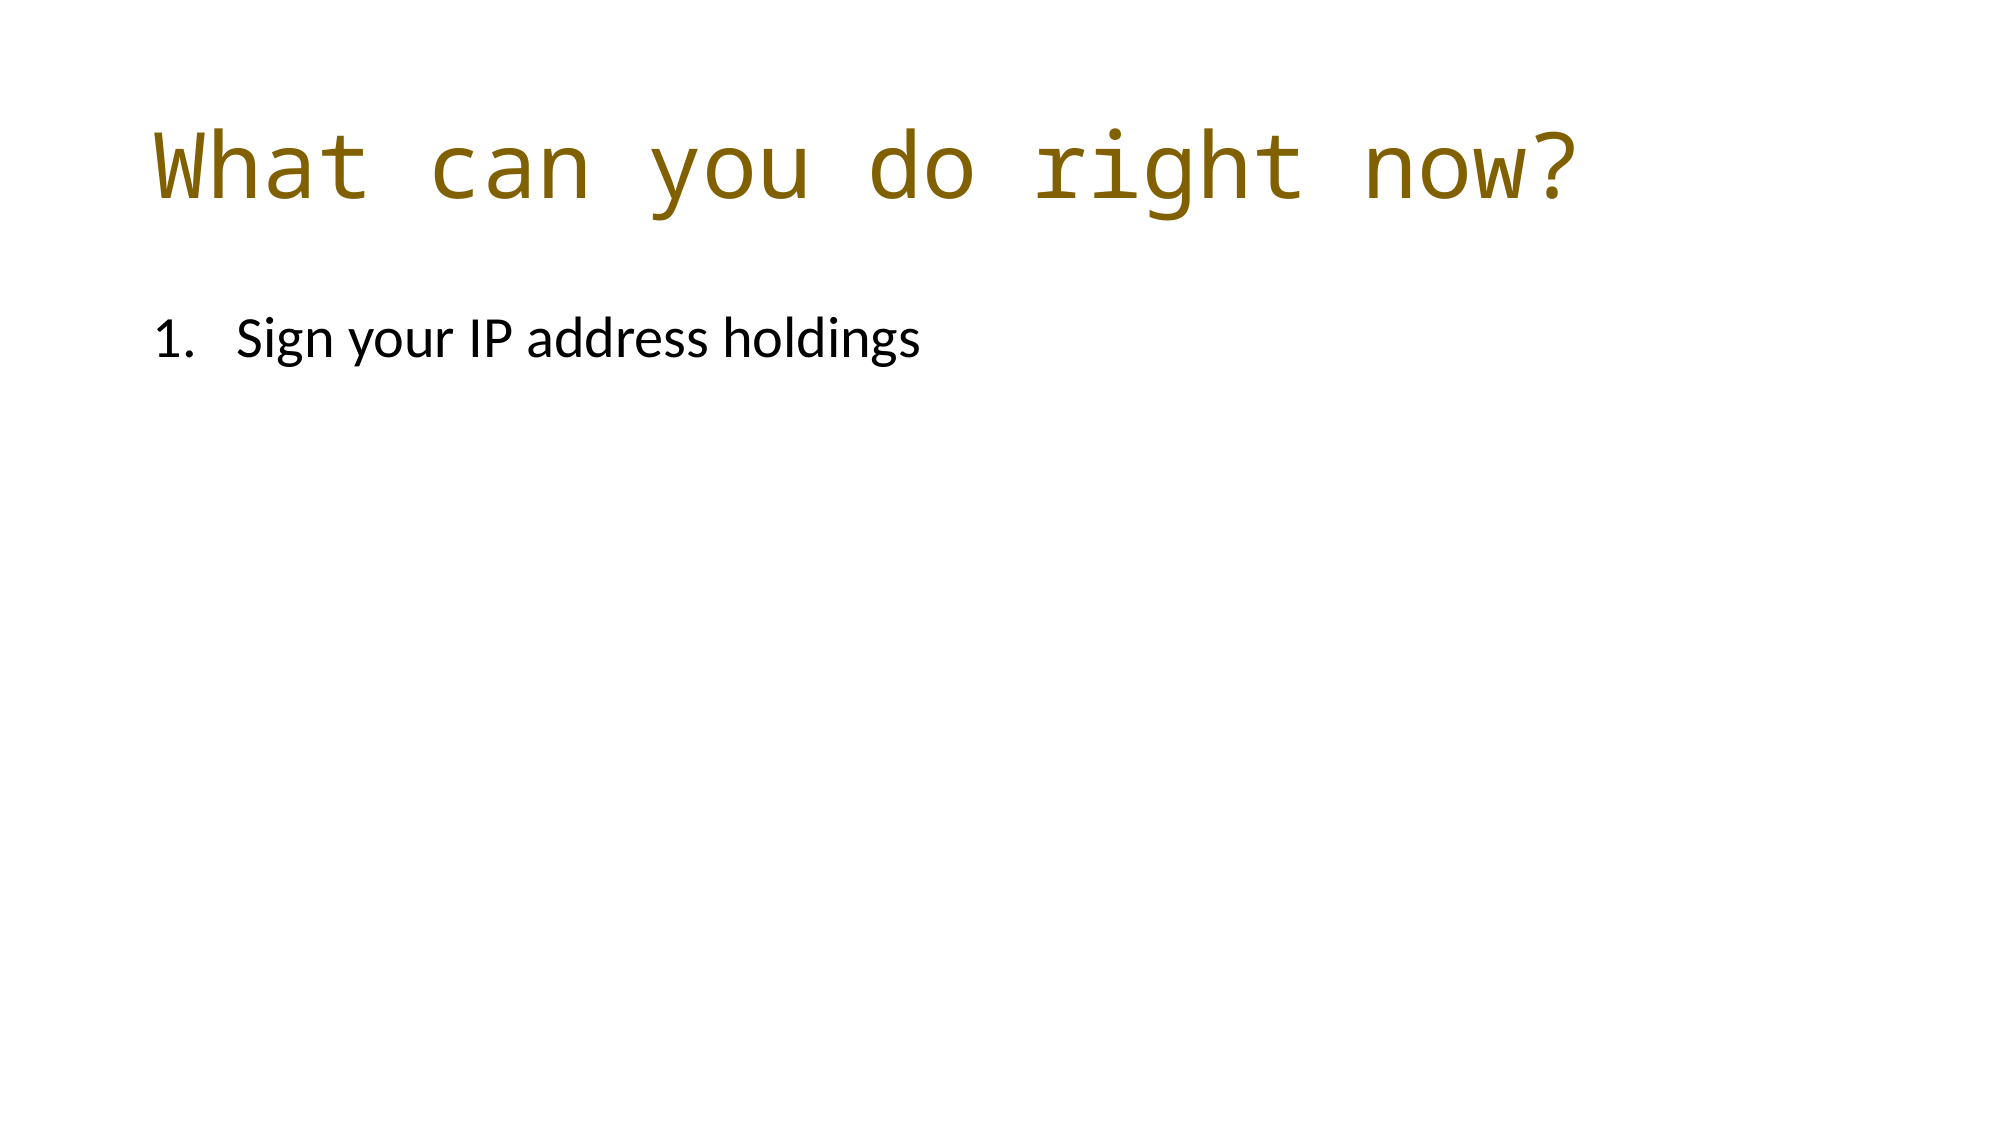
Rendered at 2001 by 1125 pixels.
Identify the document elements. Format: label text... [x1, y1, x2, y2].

title What can you do right now? [137, 59, 1863, 278]
list Sign your IP address holdings [137, 299, 1863, 1014]
